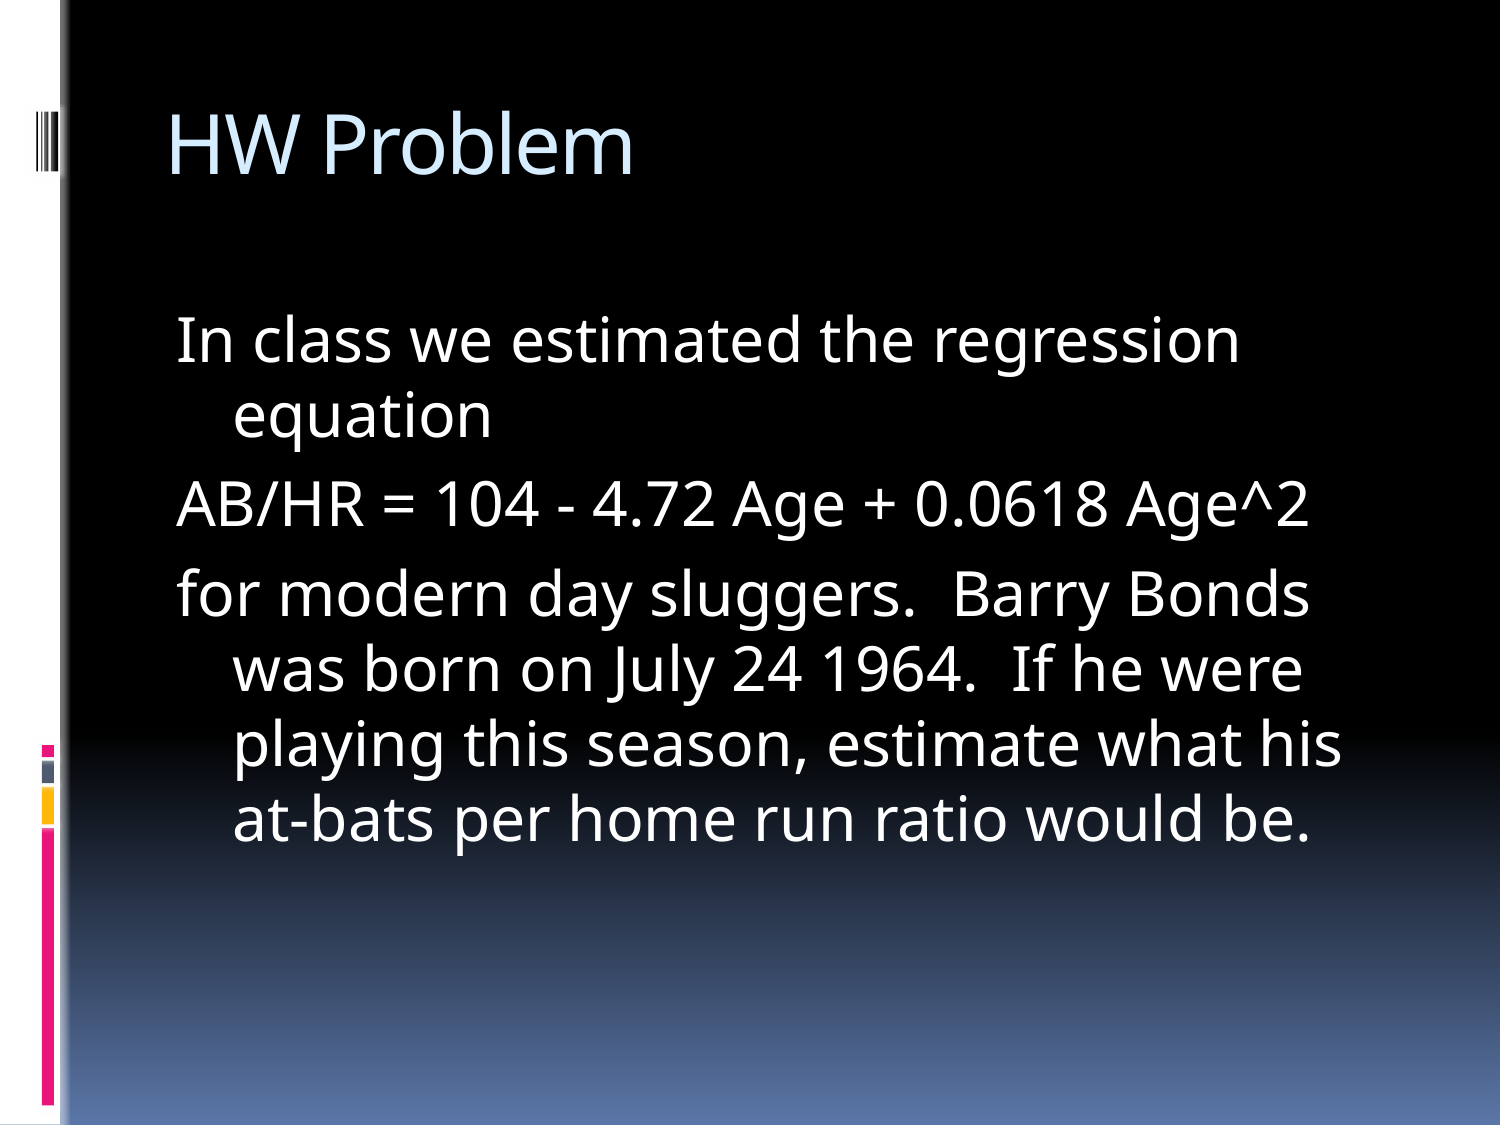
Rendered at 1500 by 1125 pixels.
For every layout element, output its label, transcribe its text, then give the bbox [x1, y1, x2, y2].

title HW Problem [150, 83, 1425, 234]
list In class we estimated the regression equation AB/HR = 104 - 4.72 Age + 0.0618 Age^2 for modern day sluggers. Barry Bonds was born on July 24 1964. If he were playing this season, estimate what his at-bats per home run ratio would be. [150, 292, 1425, 1043]
